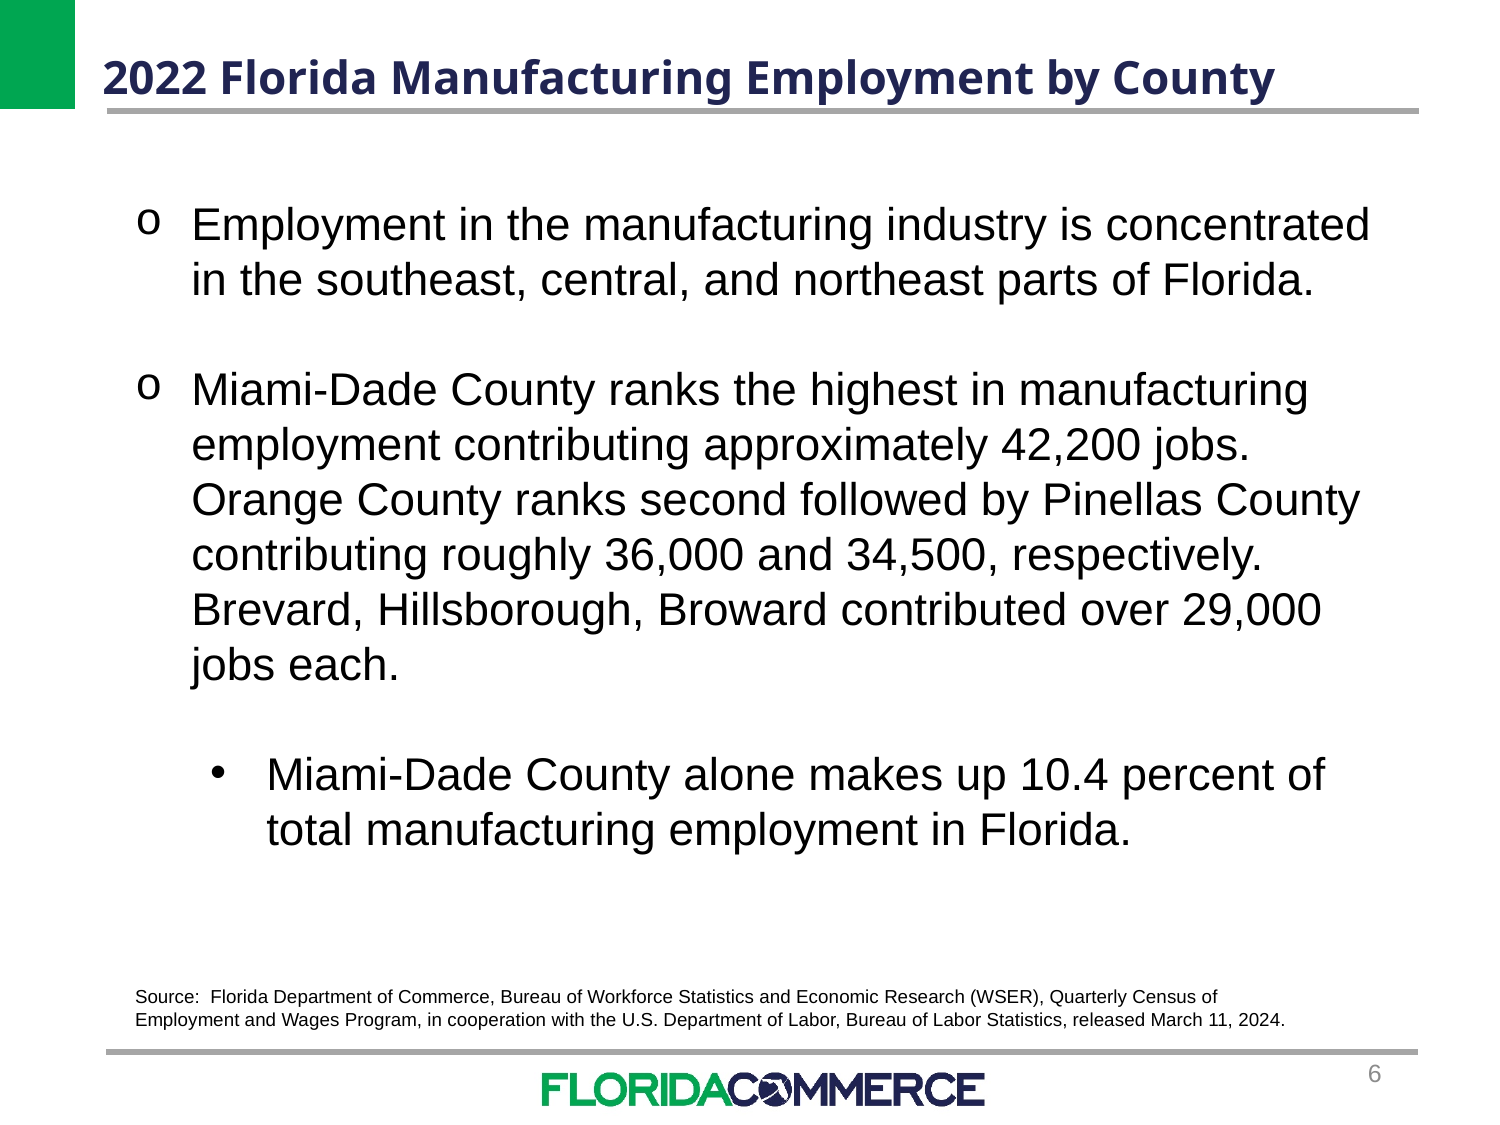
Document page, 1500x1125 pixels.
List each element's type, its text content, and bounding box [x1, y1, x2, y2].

text_box Source: Florida Department of Commerce, Bureau of Workforce Statistics and Economic Research (WSER), Quarterly Census of Employment and Wages Program, in cooperation with the U.S. Department of Labor, Bureau of Labor Statistics, released March 11, 2024. [120, 977, 1338, 1038]
picture [533, 1061, 991, 1116]
text_box [0, 0, 76, 110]
text_box Employment in the manufacturing industry is concentrated in the southeast, central, and northeast parts of Florida. Miami-Dade County ranks the highest in manufacturing employment contributing approximately 42,200 jobs. Orange County ranks second followed by Pinellas County contributing roughly 36,000 and 34,500, respectively. Brevard, Hillsborough, Broward contributed over 29,000 jobs each. Miami-Dade County alone makes up 10.4 percent of total manufacturing employment in Florida. [120, 187, 1418, 862]
slide_number 5 [1059, 1053, 1397, 1103]
text_box 2022 Florida Manufacturing Employment by County [87, 47, 1356, 106]
slide_number 5 [1059, 1042, 1397, 1052]
